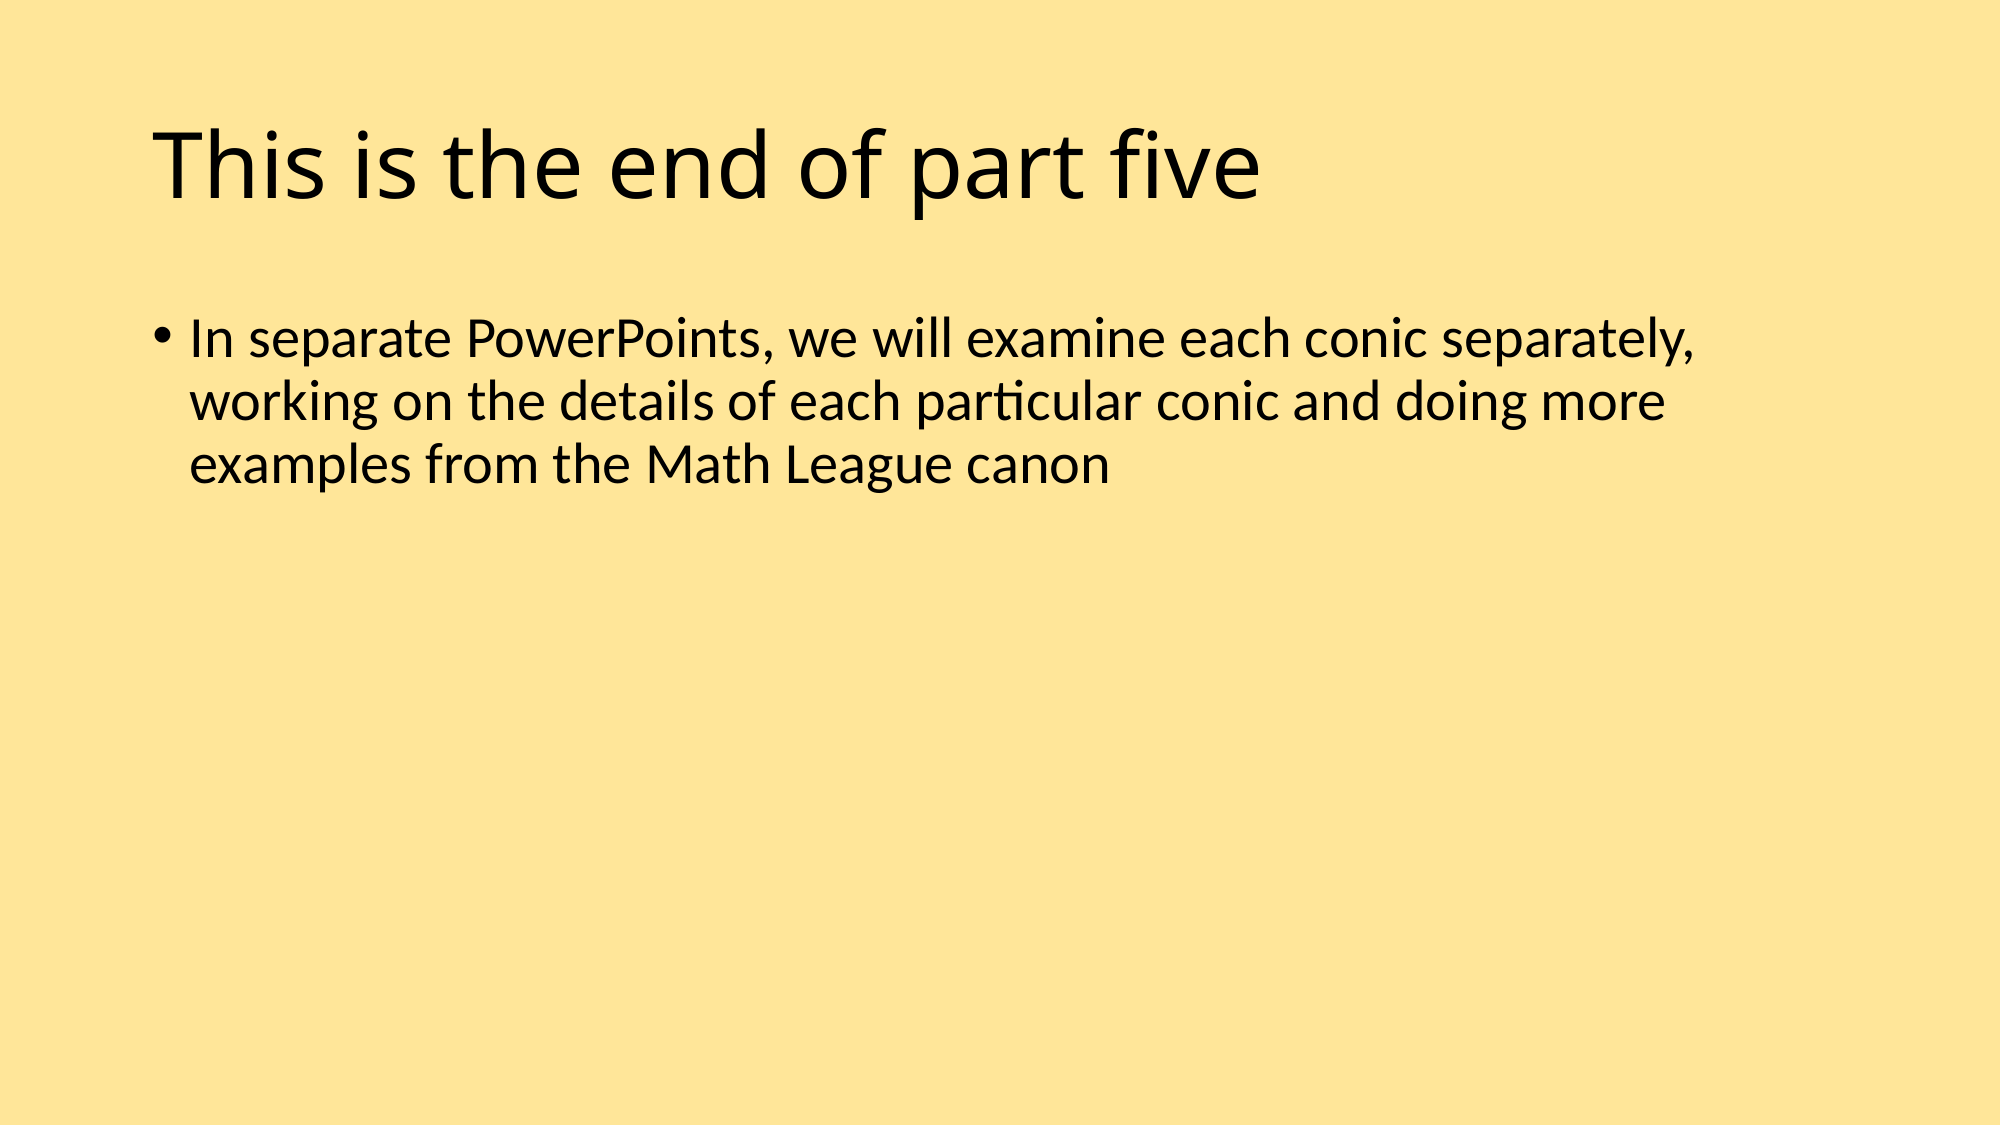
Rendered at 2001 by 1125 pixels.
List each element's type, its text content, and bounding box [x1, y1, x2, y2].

list In separate PowerPoints, we will examine each conic separately, working on the details of each particular conic and doing more examples from the Math League canon [137, 299, 1863, 1014]
title This is the end of part five [137, 59, 1863, 278]
